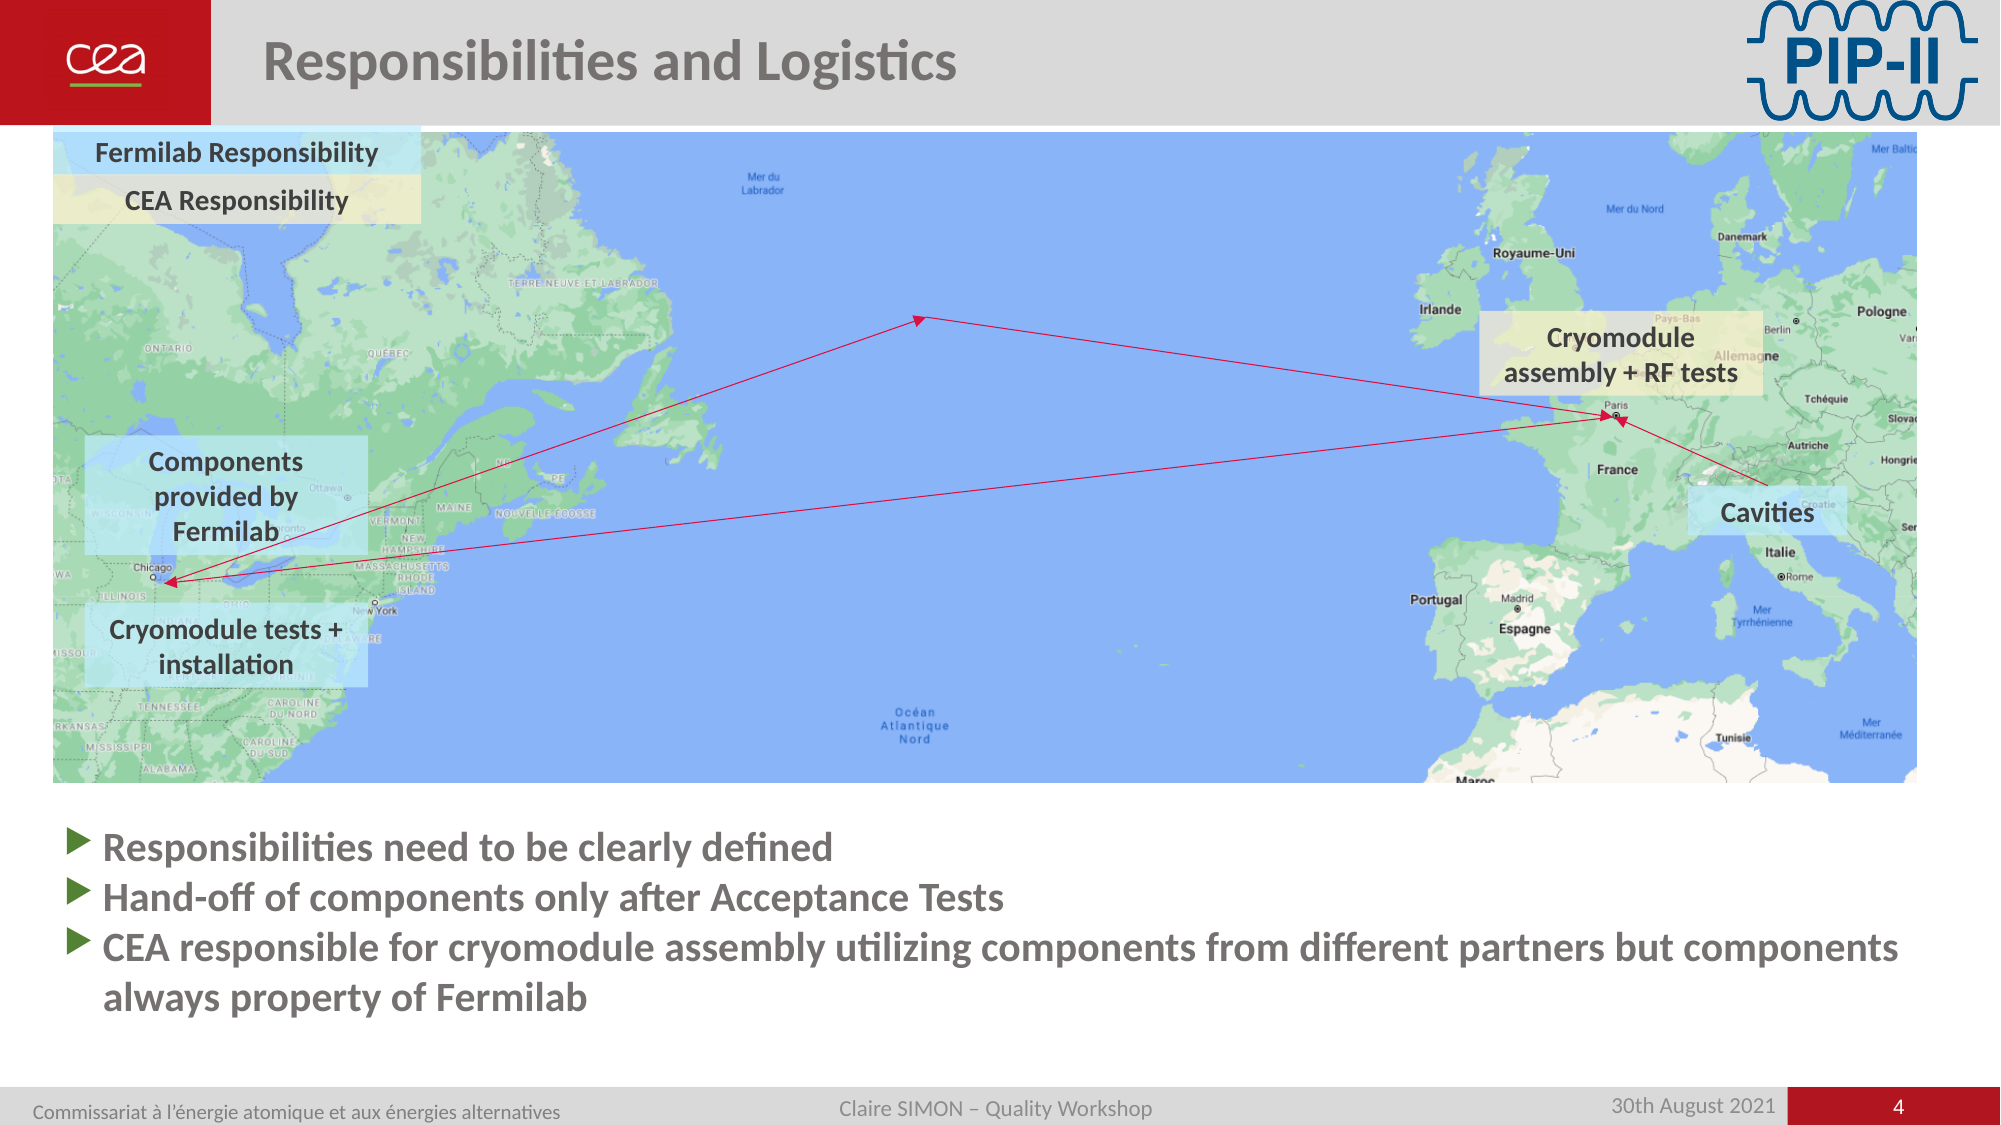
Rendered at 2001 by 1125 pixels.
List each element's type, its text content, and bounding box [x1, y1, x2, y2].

picture [53, 132, 1917, 783]
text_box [927, 418, 1613, 584]
slide_number 4 [1830, 1093, 1968, 1119]
picture [1747, 0, 1978, 121]
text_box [164, 317, 927, 584]
picture [43, 8, 168, 110]
list Responsibilities need to be clearly defined Hand-off of components only after Acceptance Tests CEA responsible for cryomodule assembly utilizing components from different partners but components always property of Fermilab [42, 809, 1927, 1079]
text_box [926, 317, 1613, 418]
text_box Fermilab Responsibility [53, 125, 422, 132]
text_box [1614, 417, 1768, 486]
title Responsibilities and Logistics [242, 25, 1204, 101]
